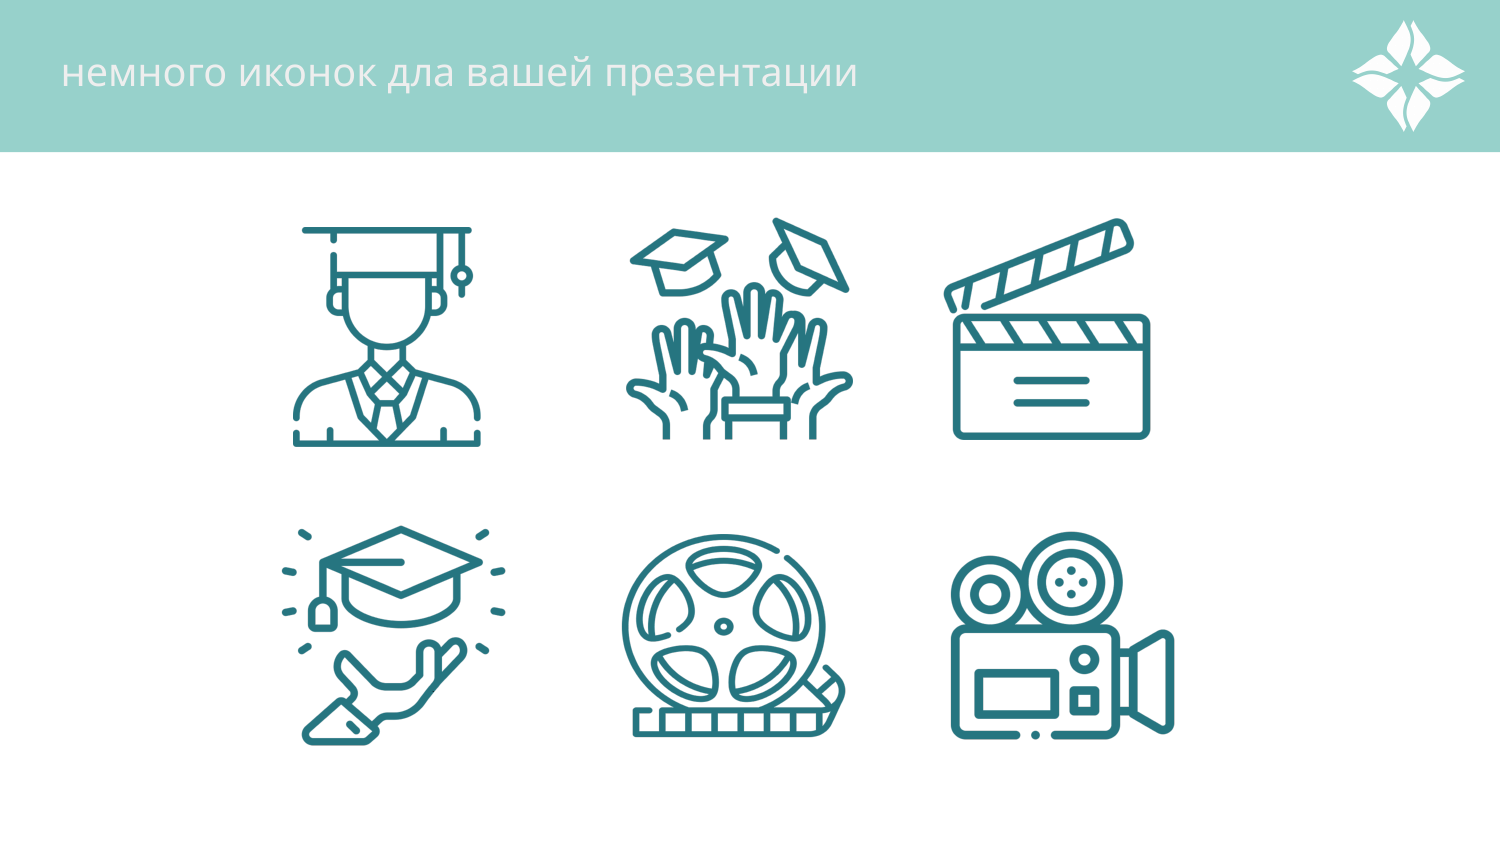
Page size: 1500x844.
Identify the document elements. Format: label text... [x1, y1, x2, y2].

picture [1352, 20, 1465, 132]
picture [293, 227, 481, 447]
picture [915, 169, 1187, 488]
picture [269, 489, 519, 782]
picture [937, 489, 1187, 782]
title немного иконок дла вашей презентации [45, 29, 1318, 124]
picture [608, 175, 870, 481]
picture [608, 500, 858, 771]
